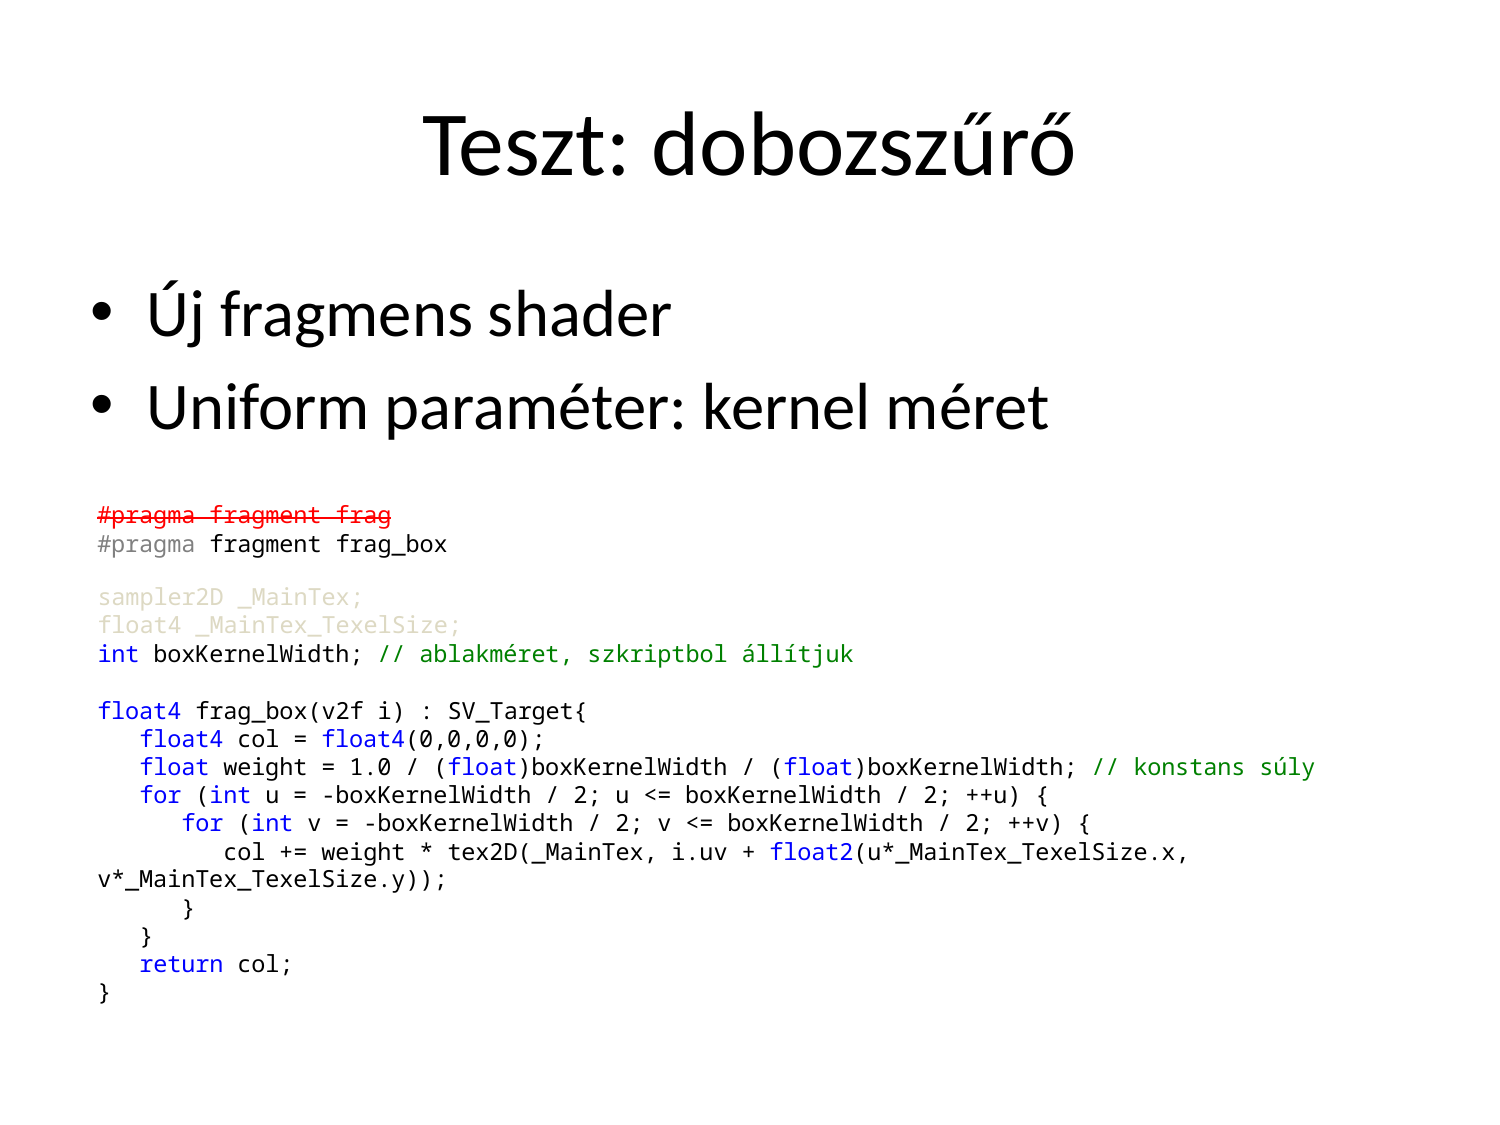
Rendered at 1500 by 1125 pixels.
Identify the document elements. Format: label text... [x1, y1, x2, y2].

title Teszt: dobozszűrő [75, 45, 1425, 233]
text_box #pragma fragment frag #pragma fragment frag_box [82, 493, 833, 565]
text_box sampler2D _MainTex; float4 _MainTex_TexelSize; int boxKernelWidth; // ablakméret, szkriptbol állítjuk [82, 575, 1206, 675]
list Új fragmens shader Uniform paraméter: kernel méret [75, 262, 1425, 1005]
text_box float4 frag_box(v2f i) : SV_Target{ float4 col = float4(0,0,0,0); float weight = 1.0 / (float)boxKernelWidth / (float)boxKernelWidth; // konstans súly for (int u = -boxKernelWidth / 2; u <= boxKernelWidth / 2; ++u) { for (int v = -boxKernelWidth / 2; v <= boxKernelWidth / 2; ++v) { col += weight * tex2D(_MainTex, i.uv + float2(u*_MainTex_TexelSize.x, v*_MainTex_TexelSize.y)); } } return col; } [82, 688, 1455, 1013]
